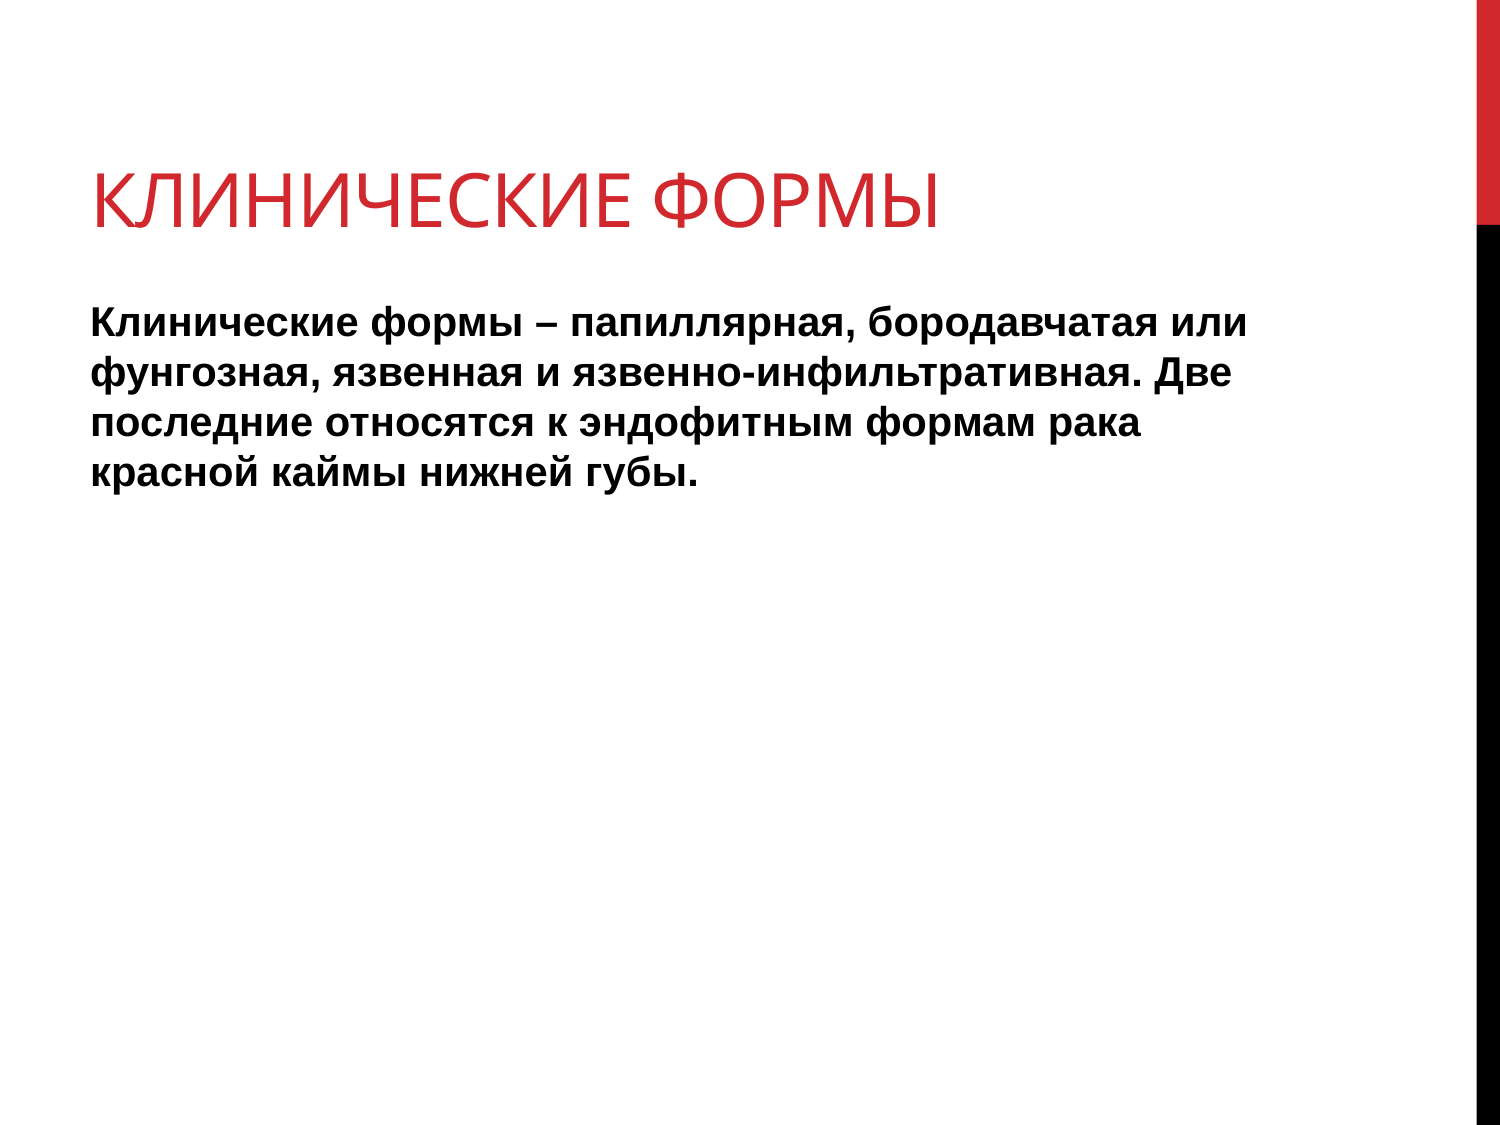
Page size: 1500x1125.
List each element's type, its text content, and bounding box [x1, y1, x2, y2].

list Клинические формы – папиллярная, бородавчатая или фунгозная, язвенная и язвенно-инфильтративная. Две последние относятся к эндофитным формам рака красной каймы нижней губы. [75, 287, 1325, 1005]
title Клинические формы [75, 25, 1025, 250]
